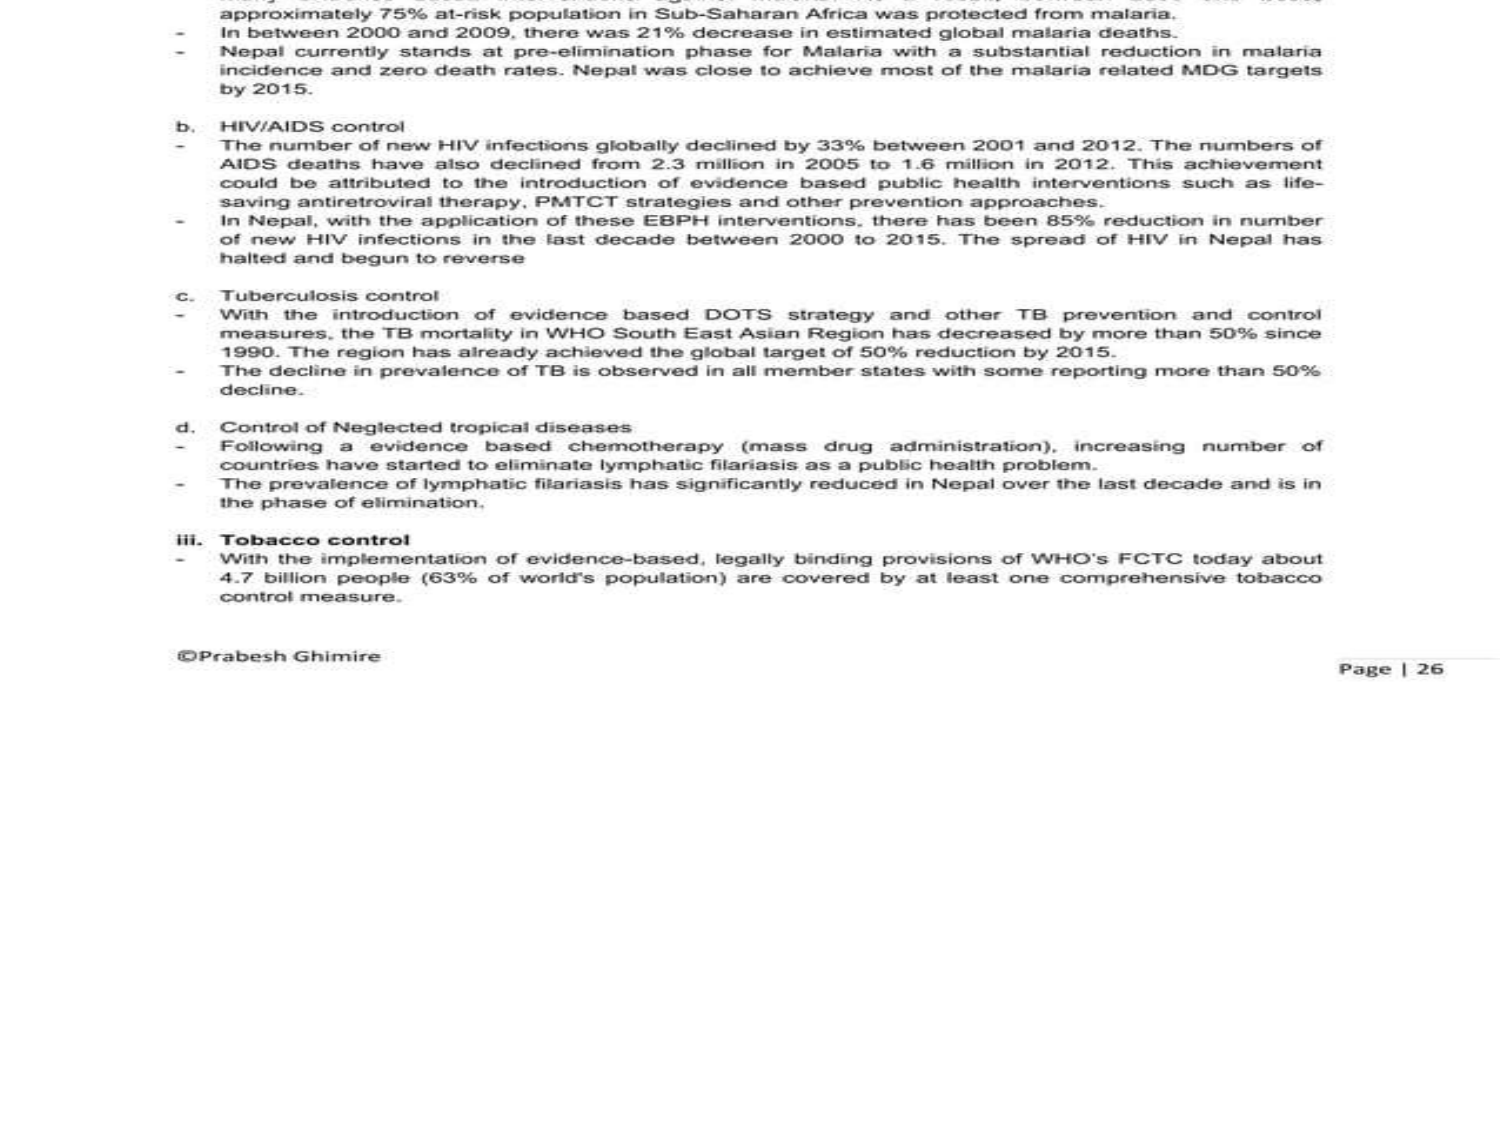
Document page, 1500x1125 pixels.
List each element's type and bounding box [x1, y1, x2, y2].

picture [0, 0, 1500, 717]
